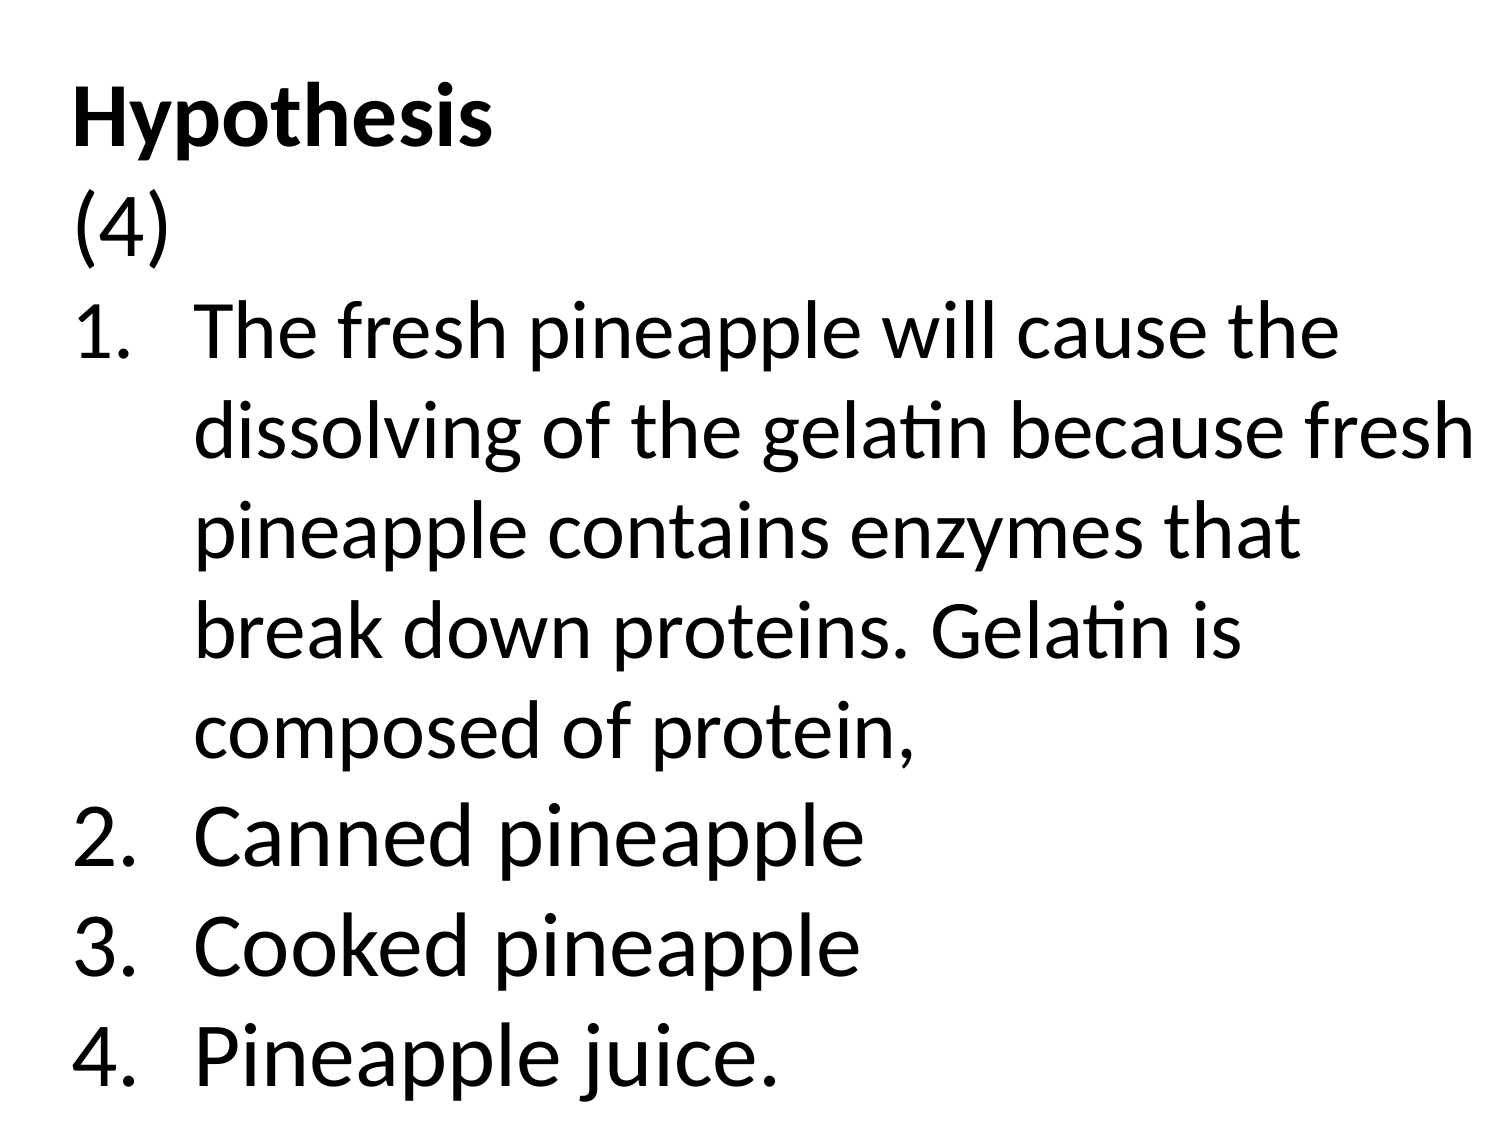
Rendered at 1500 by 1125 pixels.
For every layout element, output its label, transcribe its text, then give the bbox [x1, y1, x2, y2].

text_box Hypothesis (4) The fresh pineapple will cause the dissolving of the gelatin because fresh pineapple contains enzymes that break down proteins. Gelatin is composed of protein, Canned pineapple Cooked pineapple Pineapple juice. [56, 47, 1500, 1113]
